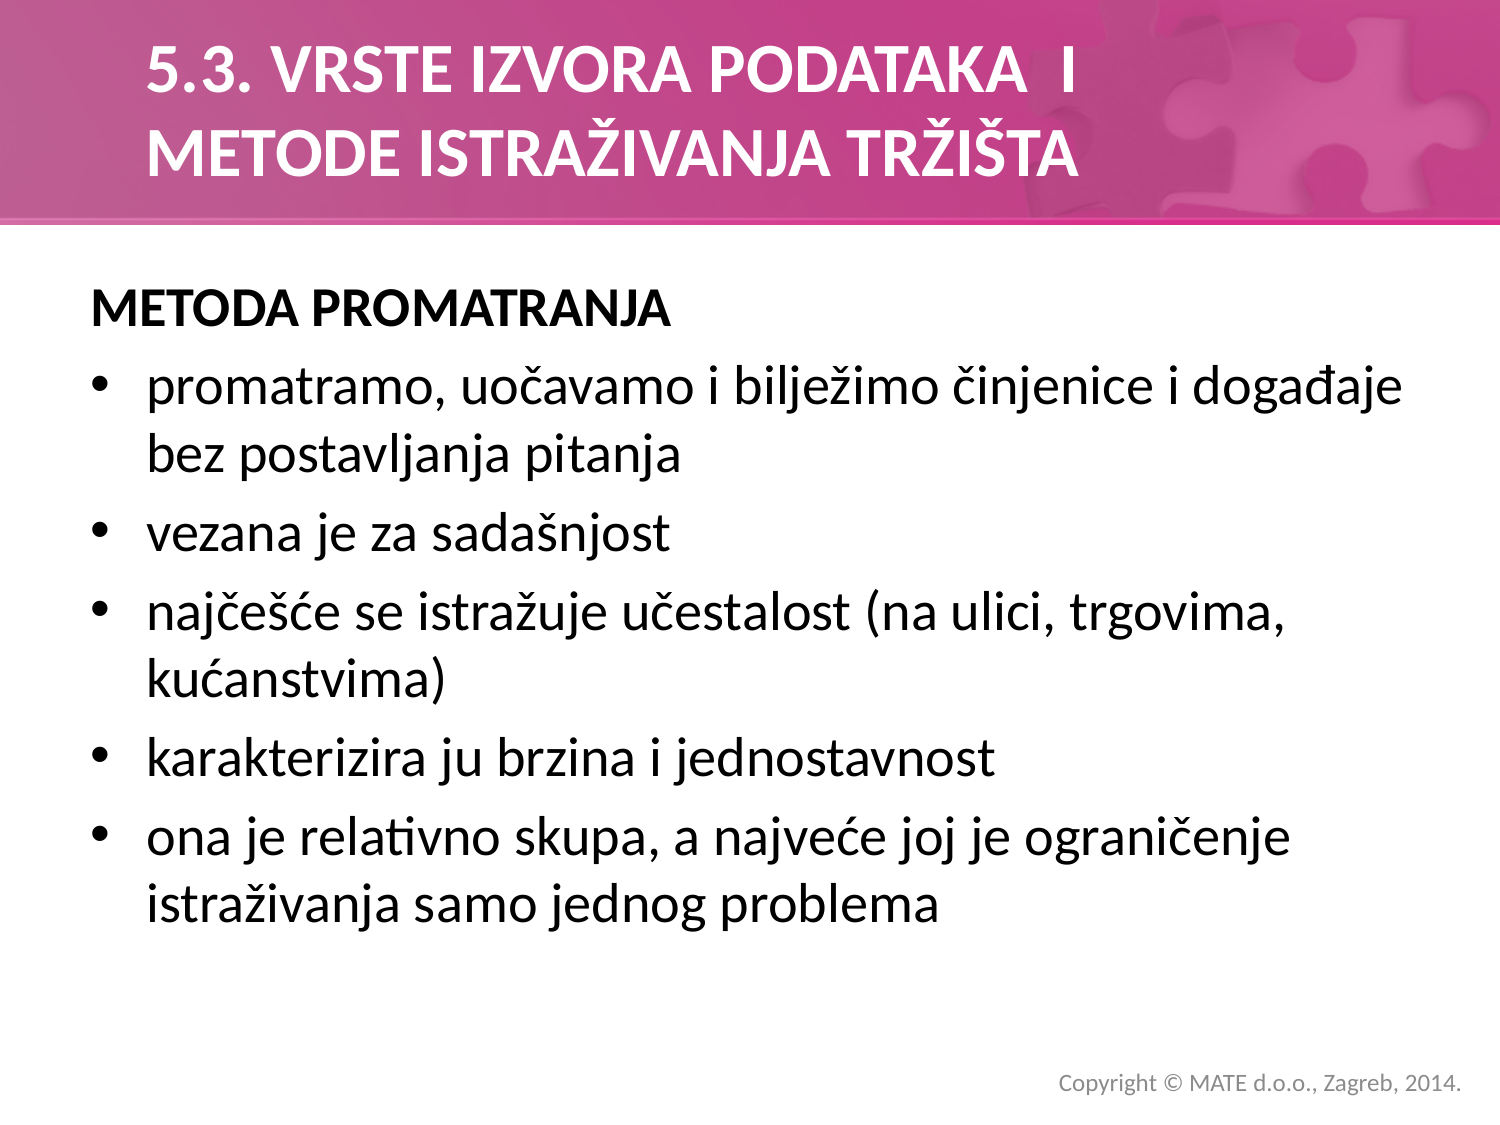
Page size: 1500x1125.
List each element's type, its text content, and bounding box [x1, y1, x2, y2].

list METODA PROMATRANJA promatramo, uočavamo i bilježimo činjenice i događaje bez postavljanja pitanja vezana je za sadašnjost najčešće se istražuje učestalost (na ulici, trgovima, kućanstvima) karakterizira ju brzina i jednostavnost ona je relativno skupa, a najveće joj je ograničenje istraživanja samo jednog problema [75, 262, 1425, 1005]
picture [0, 0, 1500, 225]
footer Copyright © MATE d.o.o., Zagreb, 2014. [702, 1058, 1478, 1104]
title 5.3. VRSTE IZVORA PODATAKA I METODE ISTRAŽIVANJA TRŽIŠTA [0, 12, 1225, 200]
